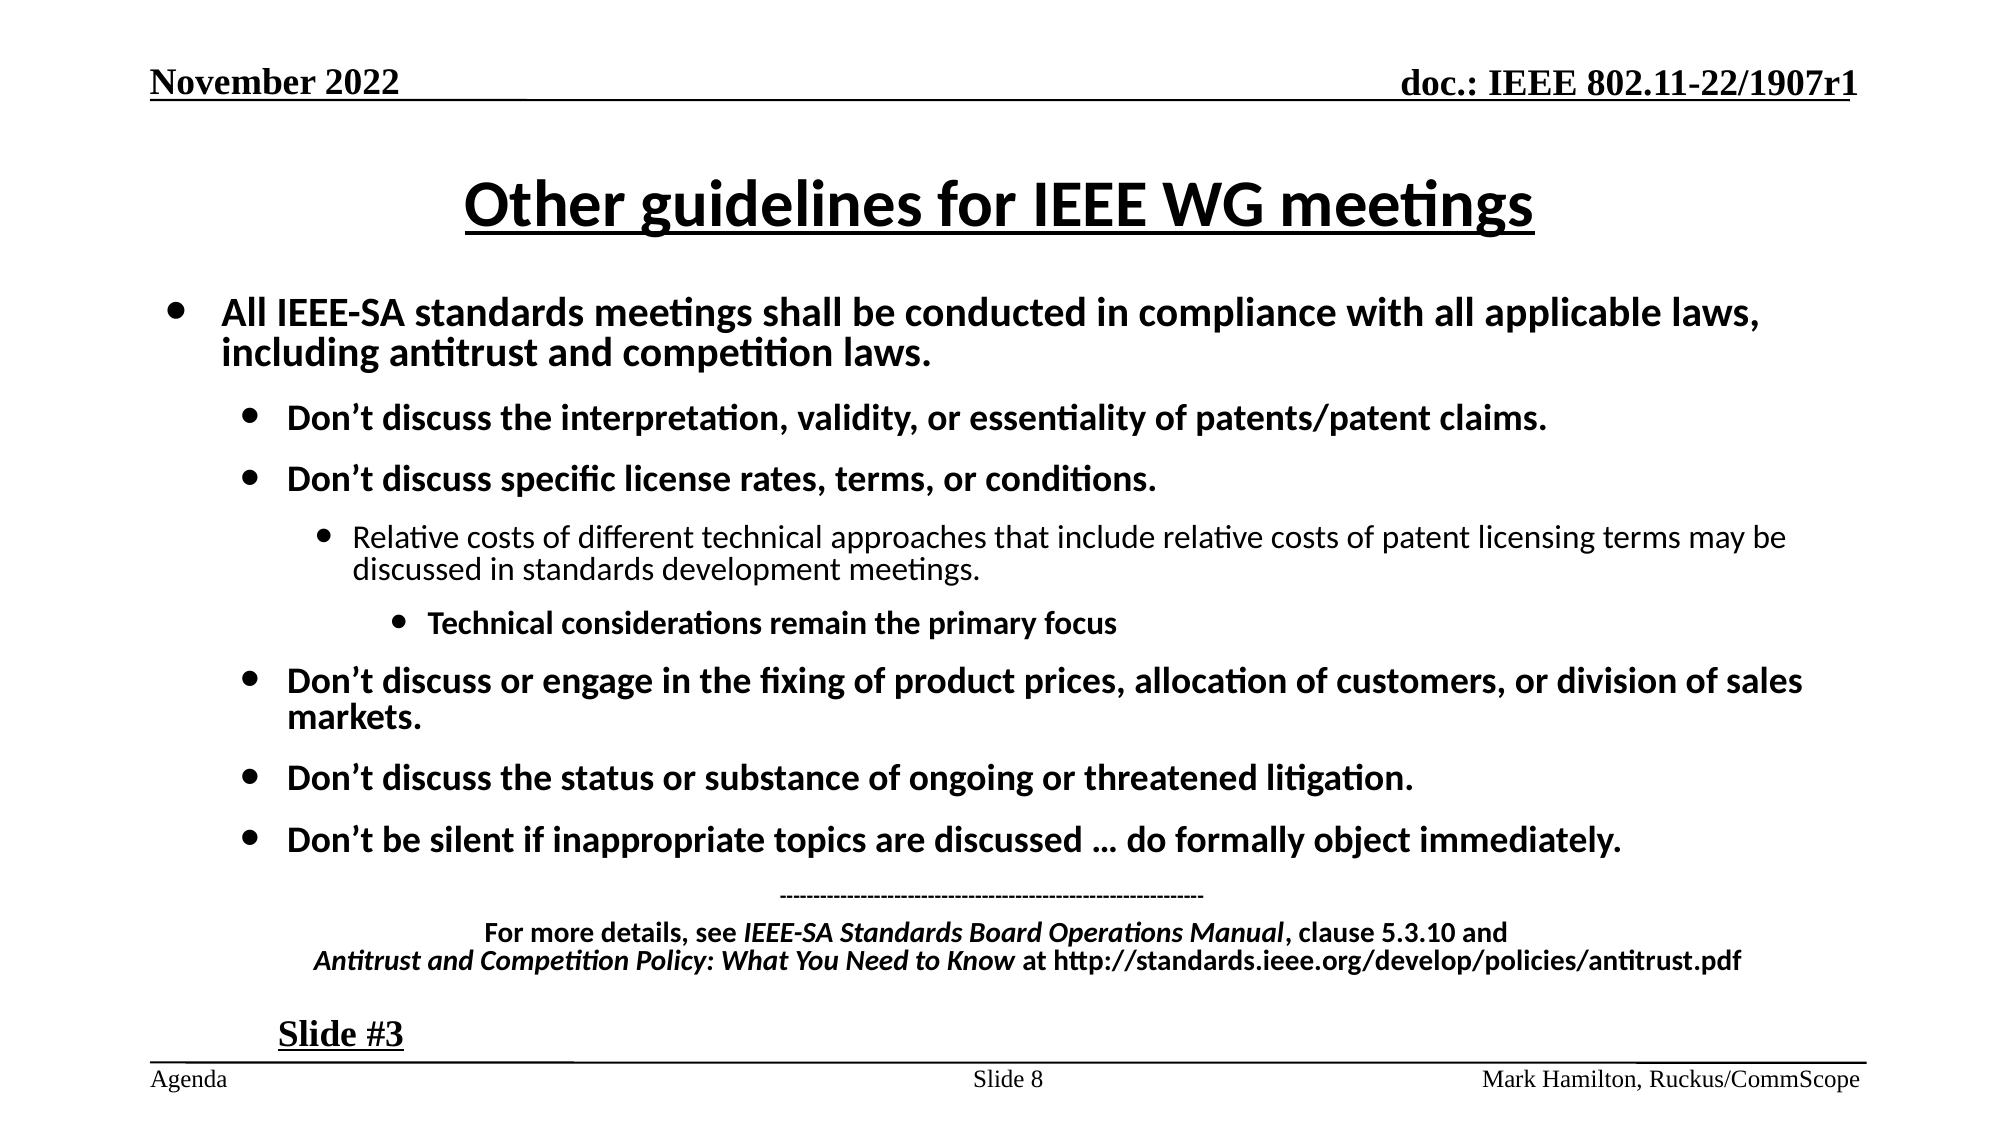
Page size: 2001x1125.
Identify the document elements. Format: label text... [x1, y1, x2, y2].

list All IEEE-SA standards meetings shall be conducted in compliance with all applicable laws, including antitrust and competition laws. Don’t discuss the interpretation, validity, or essentiality of patents/patent claims. Don’t discuss specific license rates, terms, or conditions. Relative costs of different technical approaches that include relative costs of patent licensing terms may be discussed in standards development meetings. Technical considerations remain the primary focus Don’t discuss or engage in the fixing of product prices, allocation of customers, or division of sales markets. Don’t discuss the status or substance of ongoing or threatened litigation. Don’t be silent if inappropriate topics are discussed … do formally object immediately. --------------------------------------------------------------- For more details, see IEEE-SA Standards Board Operations Manual, clause 5.3.10 and Antitrust and Competition Policy: What You Need to Know at http://standards.ieee.org/develop/policies/antitrust.pdf [149, 286, 1850, 1000]
slide_number Slide 8 [950, 1061, 1067, 1123]
title Other guidelines for IEEE WG meetings [149, 112, 1850, 286]
text_box Slide #3 [263, 1001, 420, 1062]
